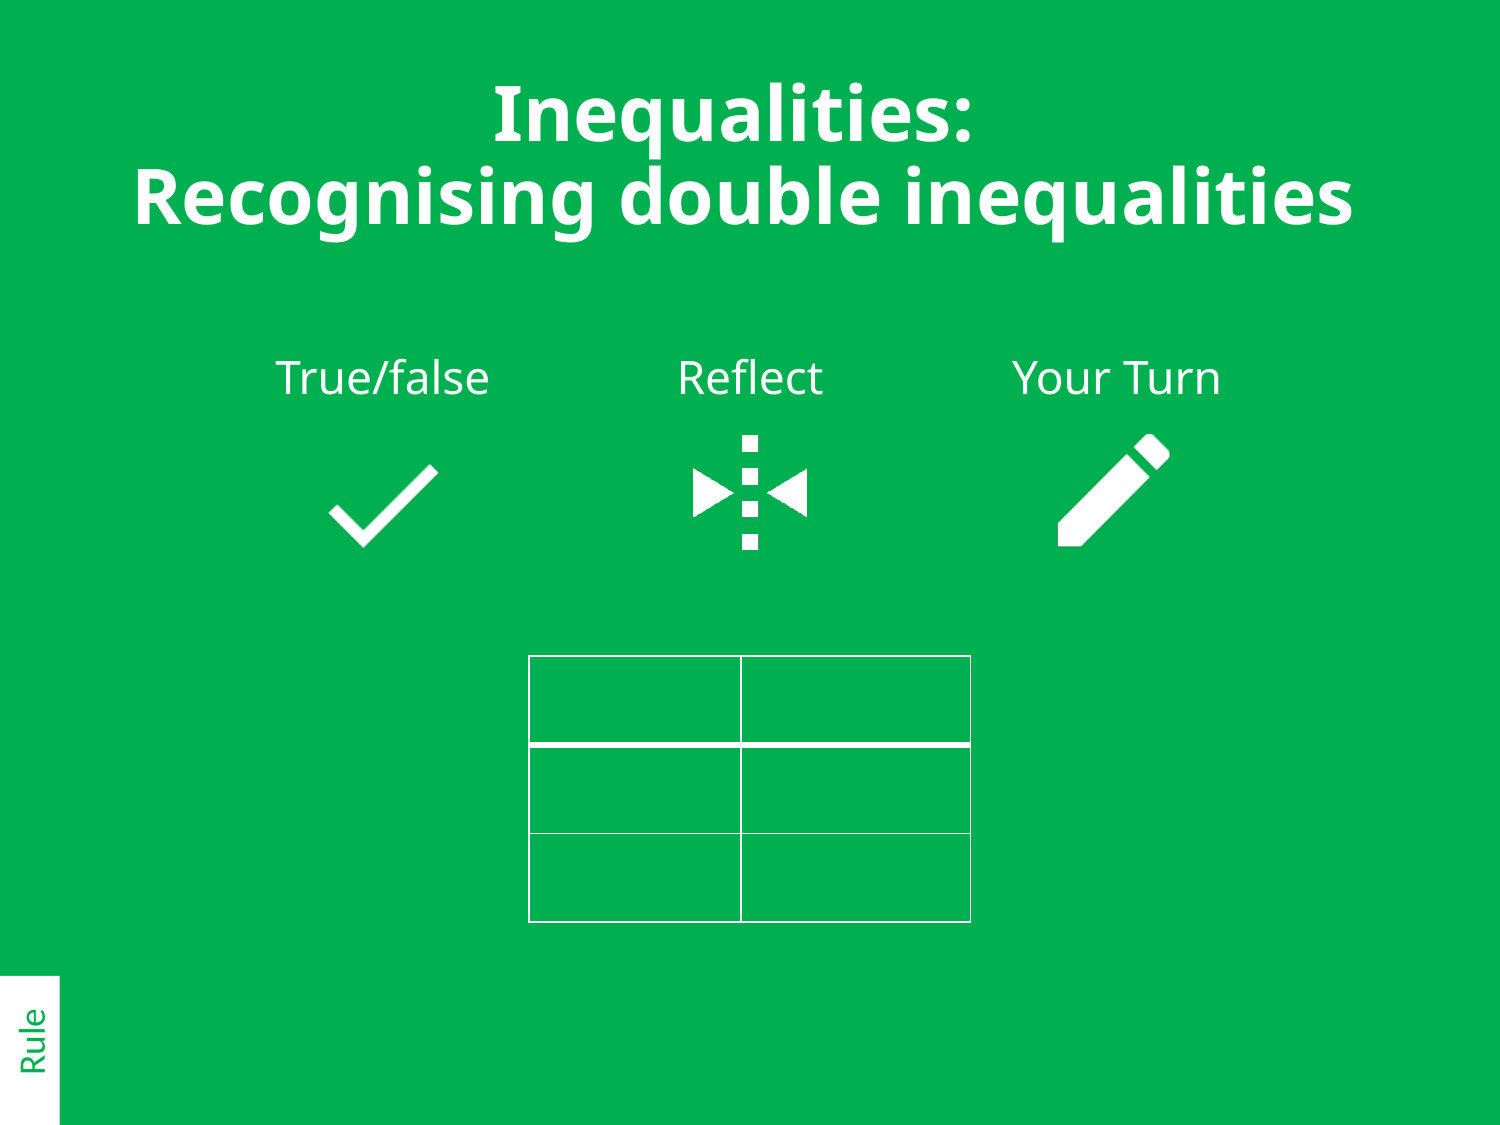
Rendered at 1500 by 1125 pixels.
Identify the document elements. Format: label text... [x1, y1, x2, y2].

text_box Rule [0, 975, 60, 1125]
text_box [213, 346, 1287, 412]
picture [307, 429, 458, 580]
title Inequalities: Recognising double inequalities [91, 21, 1397, 249]
picture [693, 435, 807, 550]
picture [1038, 415, 1189, 566]
